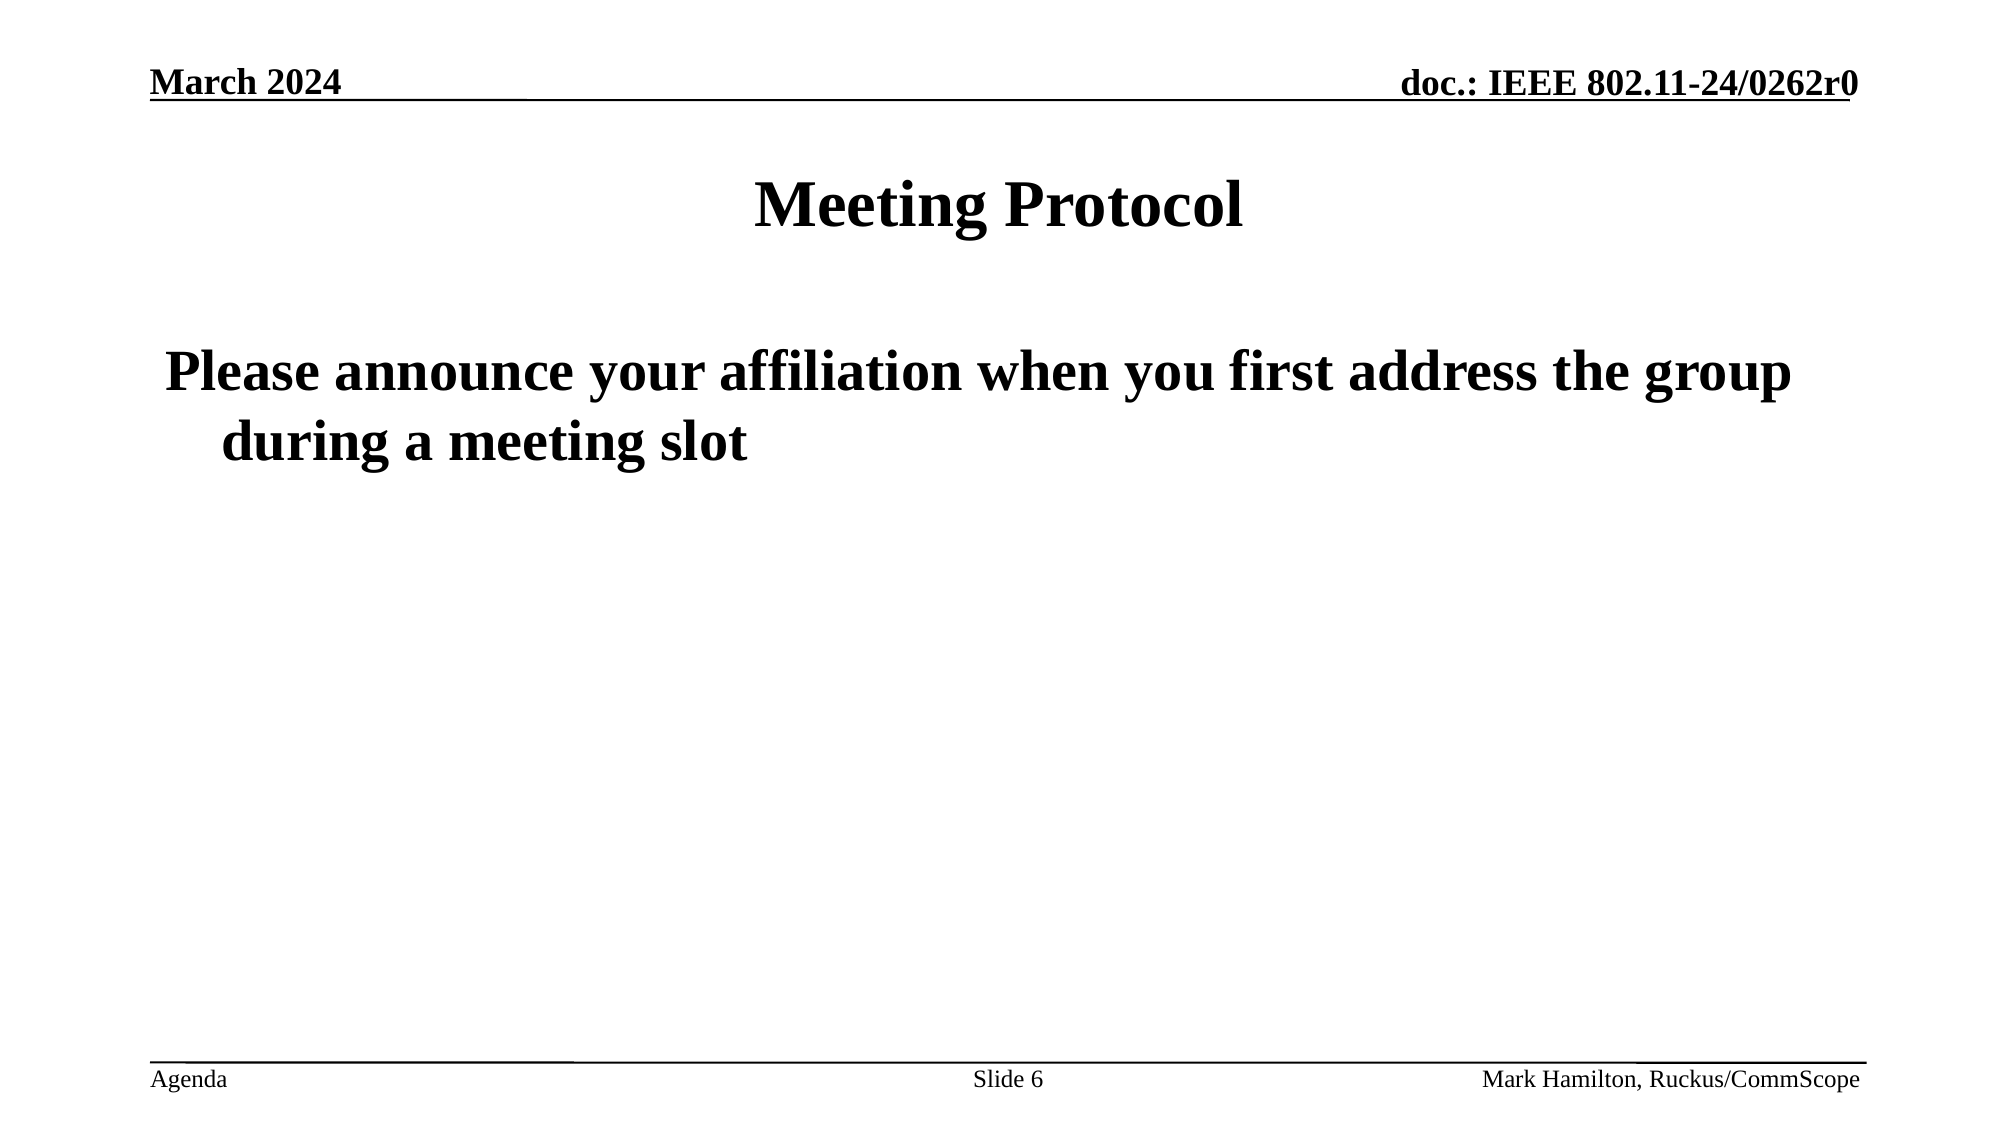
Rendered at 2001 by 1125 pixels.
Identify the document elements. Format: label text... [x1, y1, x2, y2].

list Please announce your affiliation when you first address the group during a meeting slot [149, 324, 1850, 1000]
slide_number Slide 6 [950, 1061, 1067, 1123]
title Meeting Protocol [149, 112, 1850, 288]
